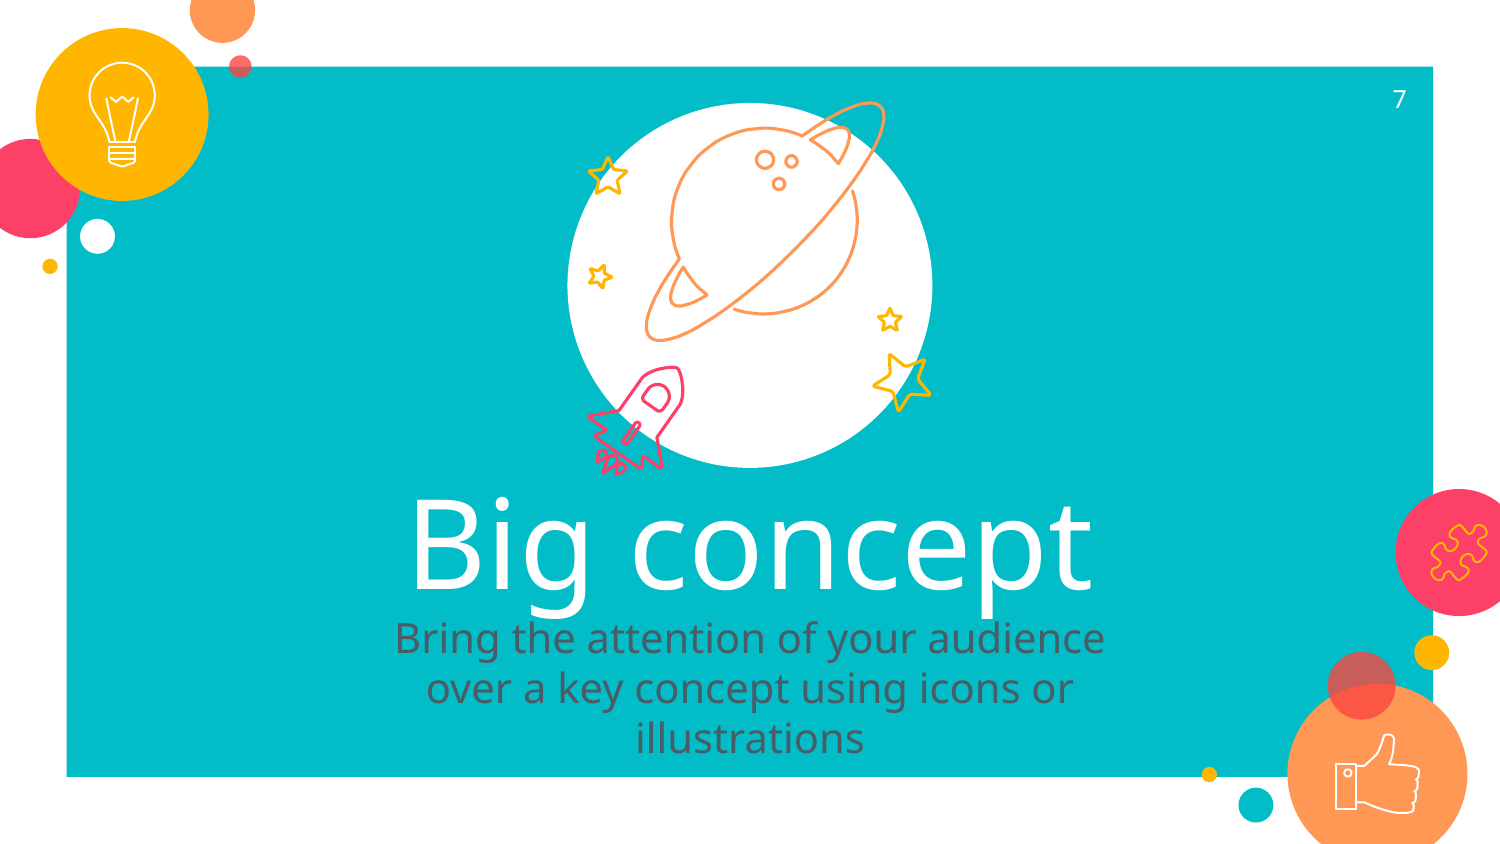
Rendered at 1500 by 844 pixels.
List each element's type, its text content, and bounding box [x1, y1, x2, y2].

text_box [646, 102, 885, 341]
subtitle Bring the attention of your audience over a key concept using icons or illustrations [361, 597, 1139, 726]
slide_number ‹#› [1331, 68, 1422, 134]
text_box [567, 139, 933, 444]
title Big concept [361, 444, 1139, 597]
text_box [590, 372, 689, 471]
